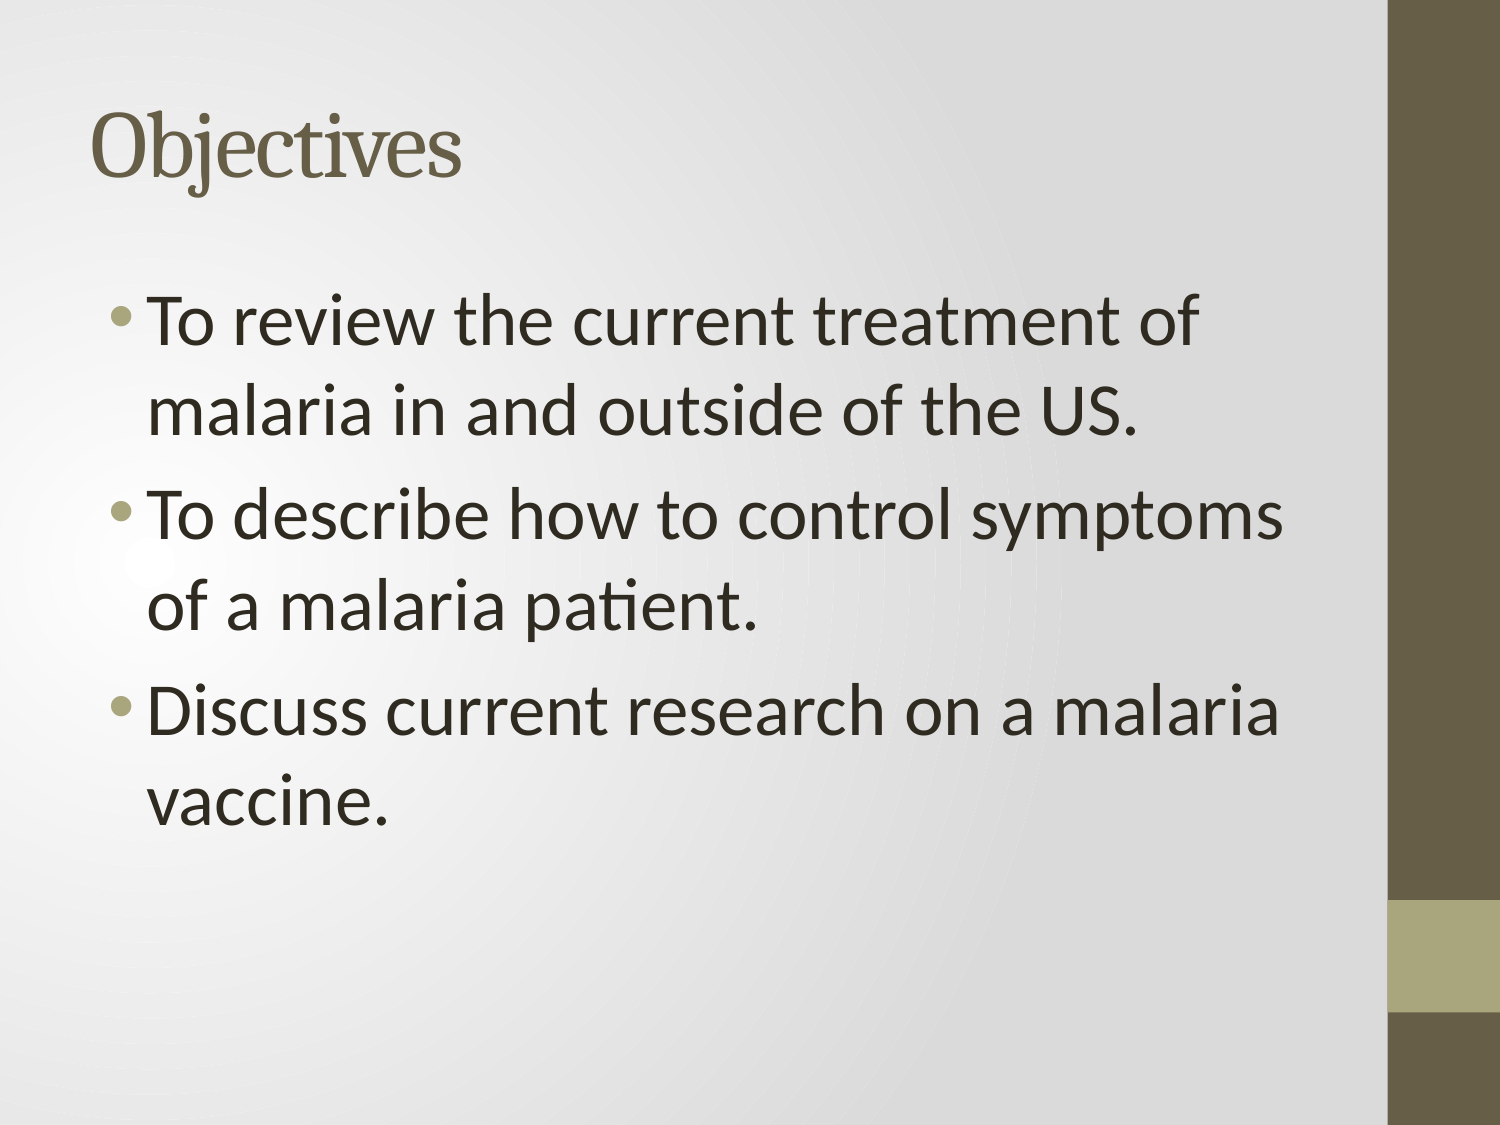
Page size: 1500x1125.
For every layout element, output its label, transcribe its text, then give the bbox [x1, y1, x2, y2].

title Objectives [75, 45, 1325, 233]
list To review the current treatment of malaria in and outside of the US. To describe how to control symptoms of a malaria patient. Discuss current research on a malaria vaccine. [75, 262, 1325, 1050]
